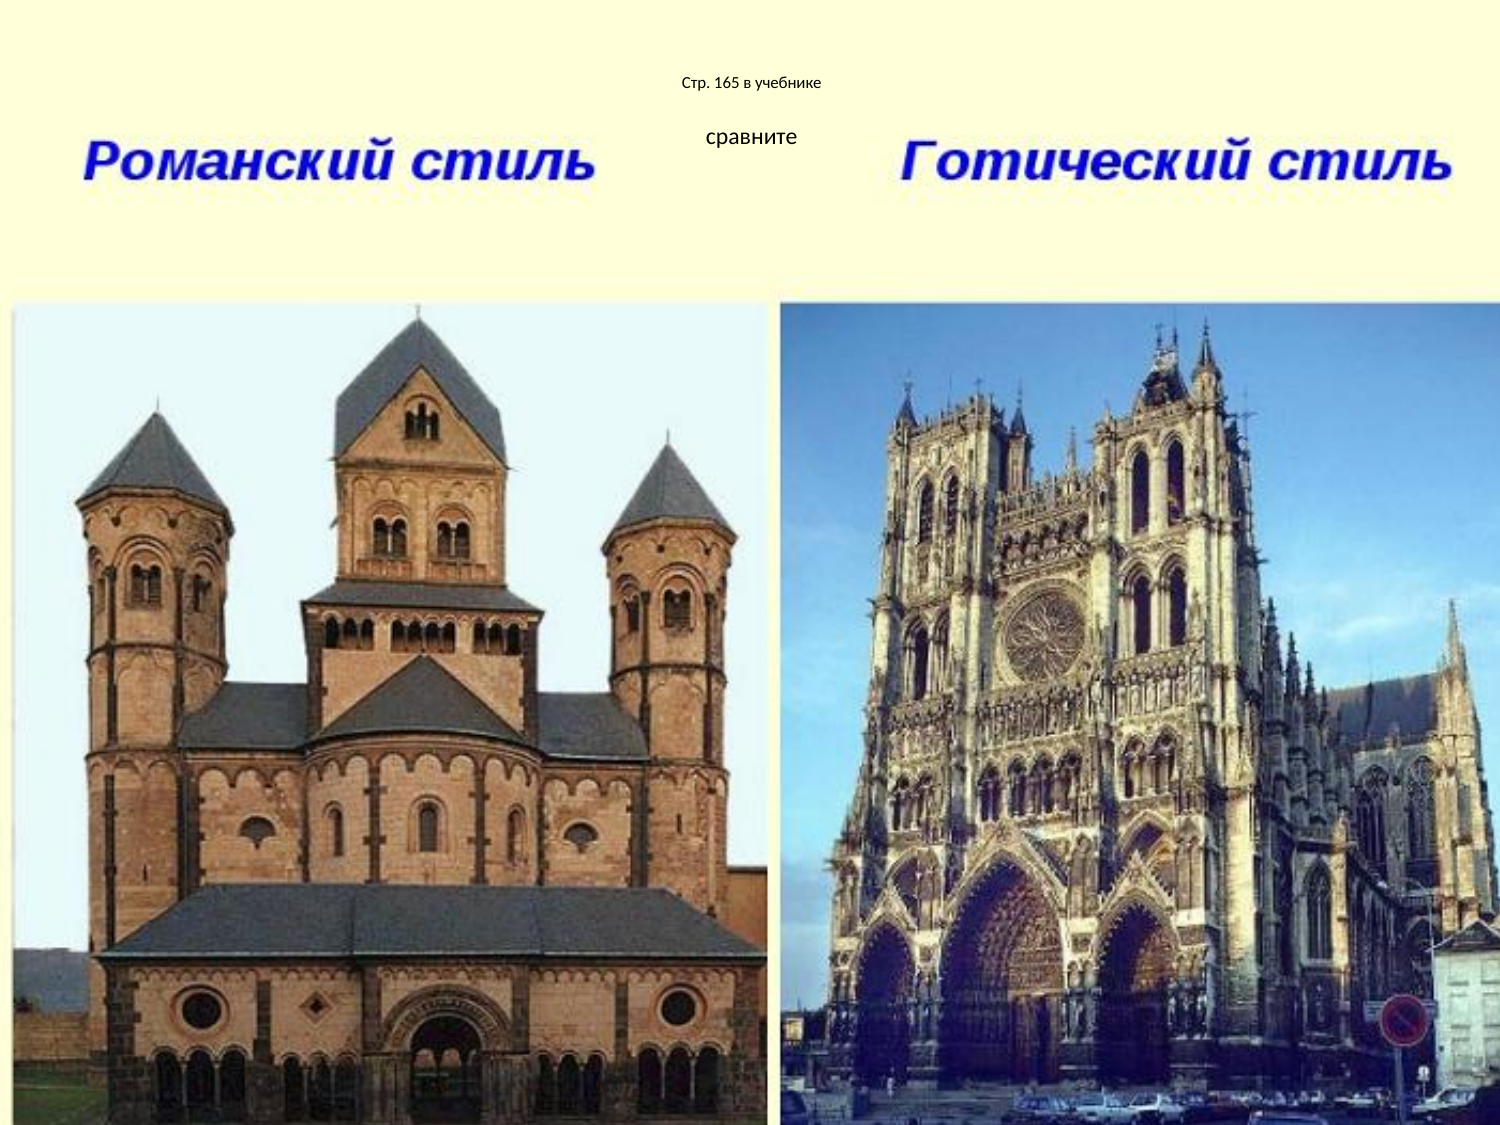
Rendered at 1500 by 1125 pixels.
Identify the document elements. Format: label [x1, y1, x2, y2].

list [0, 0, 1500, 1125]
